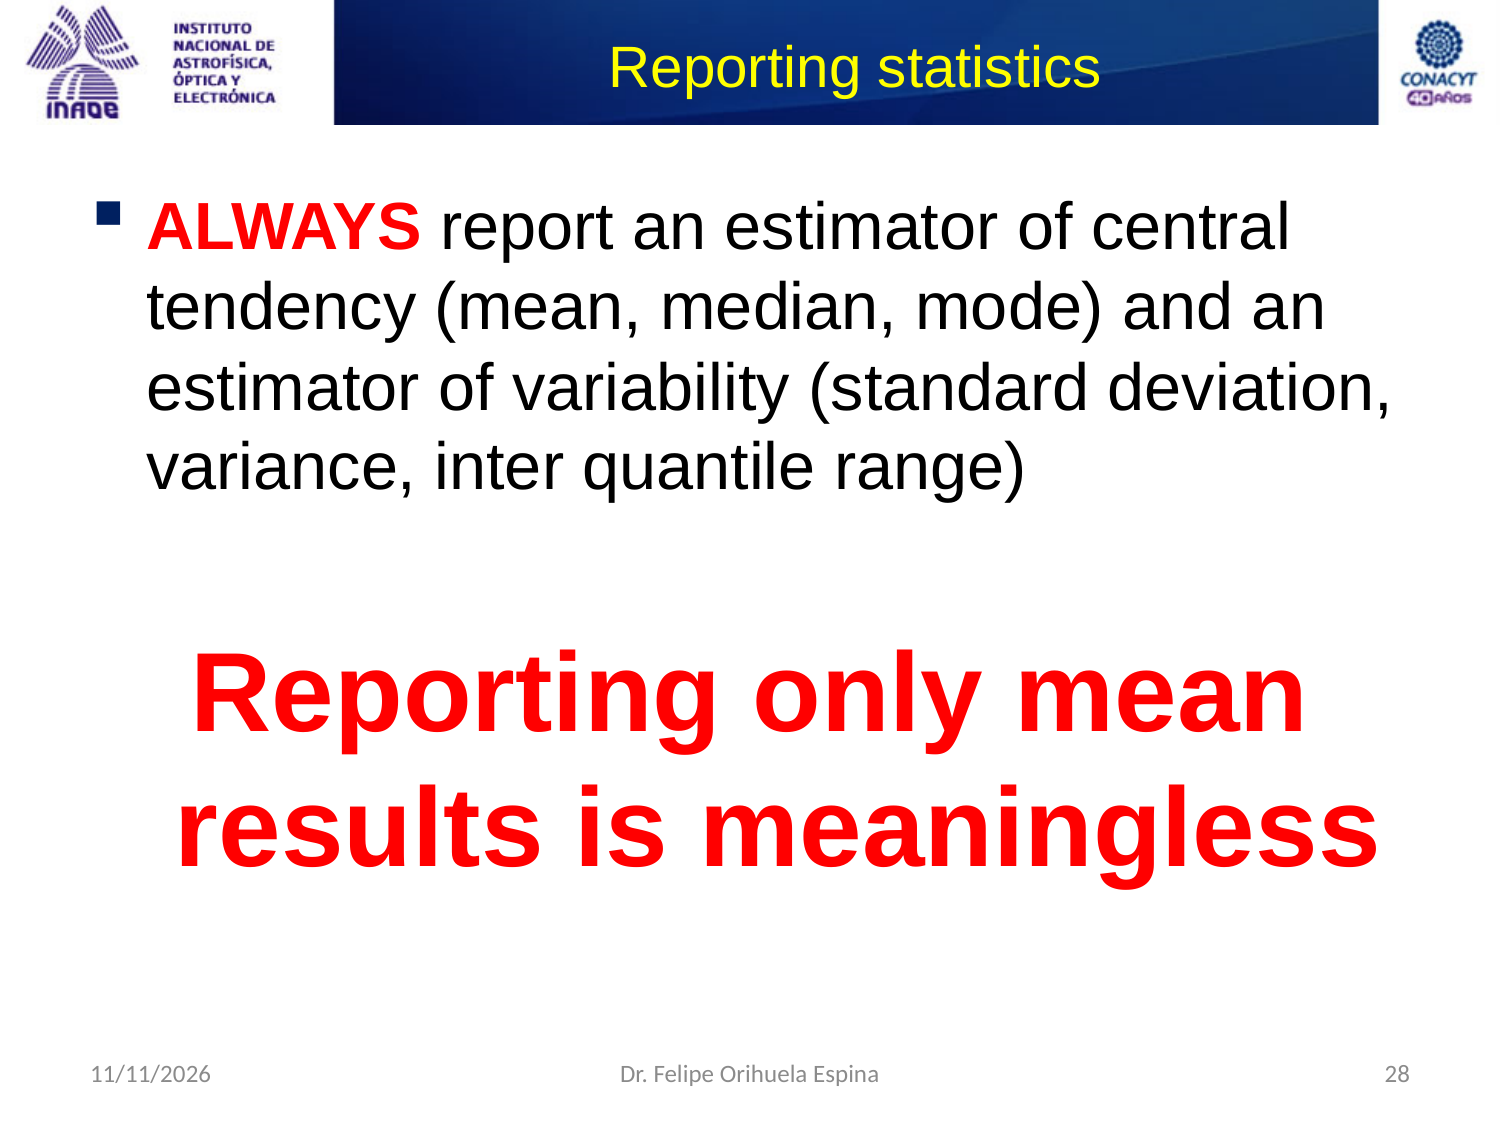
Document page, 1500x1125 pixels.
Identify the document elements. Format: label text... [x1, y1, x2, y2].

picture [1383, 0, 1500, 125]
footer Dr. Felipe Orihuela Espina [512, 1042, 988, 1103]
list ALWAYS report an estimator of central tendency (mean, median, mode) and an estimator of variability (standard deviation, variance, inter quantile range) Reporting only mean results is meaningless [75, 175, 1425, 1005]
title Reporting statistics [328, 0, 1383, 129]
picture [0, 0, 328, 125]
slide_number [75, 1042, 425, 1103]
slide_number 28 [1074, 1042, 1425, 1103]
